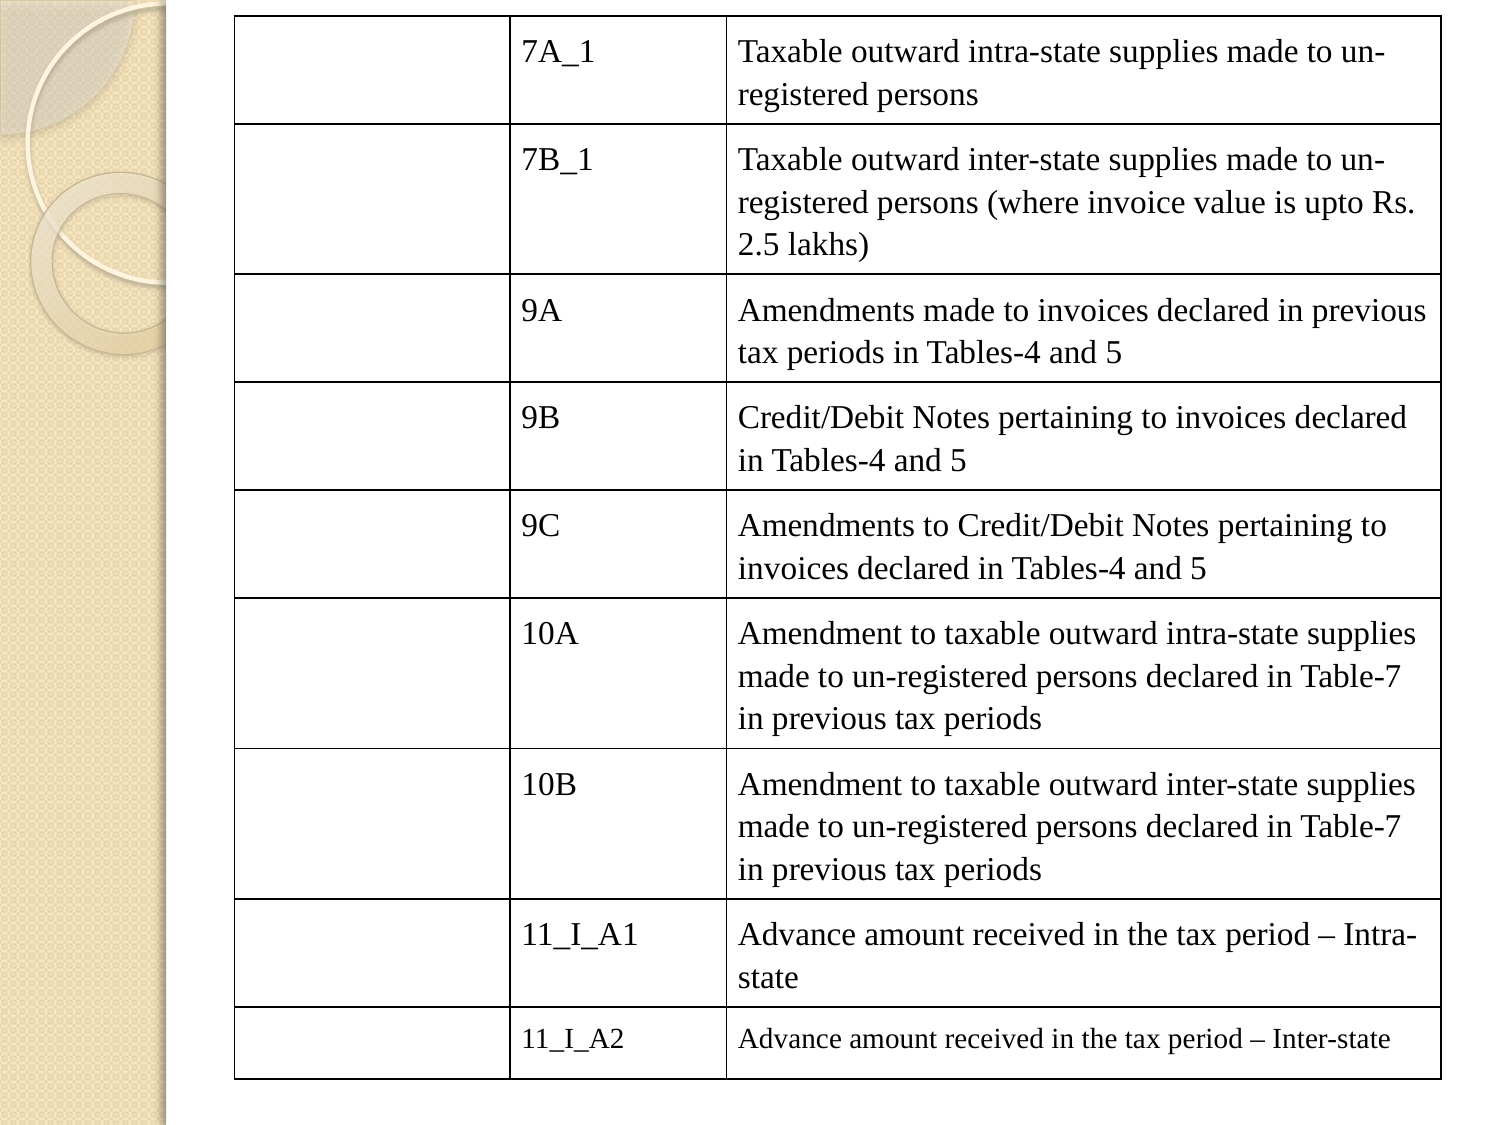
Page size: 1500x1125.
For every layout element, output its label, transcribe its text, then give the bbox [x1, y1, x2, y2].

table_cell Amendments made to invoices declared in previous tax periods in Tables-4 and 5 [727, 275, 1440, 381]
table_cell Amendments to Credit/Debit Notes pertaining to invoices declared in Tables-4 and 5 [727, 491, 1440, 597]
table_cell 9A [511, 275, 726, 381]
table_cell Advance amount received in the tax period – Inter-state [727, 1008, 1440, 1078]
table_cell [235, 749, 509, 898]
table_cell Amendment to taxable outward inter-state supplies made to un-registered persons declared in Table-7 in previous tax periods [727, 749, 1440, 898]
table_cell [235, 383, 509, 489]
table_header Taxable outward intra-state supplies made to un-registered persons [727, 17, 1440, 123]
table_header 7A_1 [511, 17, 726, 123]
table_header [235, 17, 509, 123]
table_cell 10B [511, 749, 726, 898]
table_cell Advance amount received in the tax period – Intra-state [727, 900, 1440, 1006]
table_cell [235, 900, 509, 1006]
table_cell 9B [511, 383, 726, 489]
table_cell [235, 275, 509, 381]
table_cell [235, 491, 509, 597]
table_cell 11_I_A1 [511, 900, 726, 1006]
table_cell 11_I_A2 [511, 1008, 726, 1078]
table_cell 10A [511, 599, 726, 748]
table_cell Amendment to taxable outward intra-state supplies made to un-registered persons declared in Table-7 in previous tax periods [727, 599, 1440, 748]
table_cell Taxable outward inter-state supplies made to un-registered persons (where invoice value is upto Rs. 2.5 lakhs) [727, 125, 1440, 273]
table_cell Credit/Debit Notes pertaining to invoices declared in Tables-4 and 5 [727, 383, 1440, 489]
table_cell [235, 599, 509, 748]
table_cell [235, 1008, 509, 1078]
table_cell 7B_1 [511, 125, 726, 273]
table_cell 9C [511, 491, 726, 597]
table_cell [235, 125, 509, 273]
